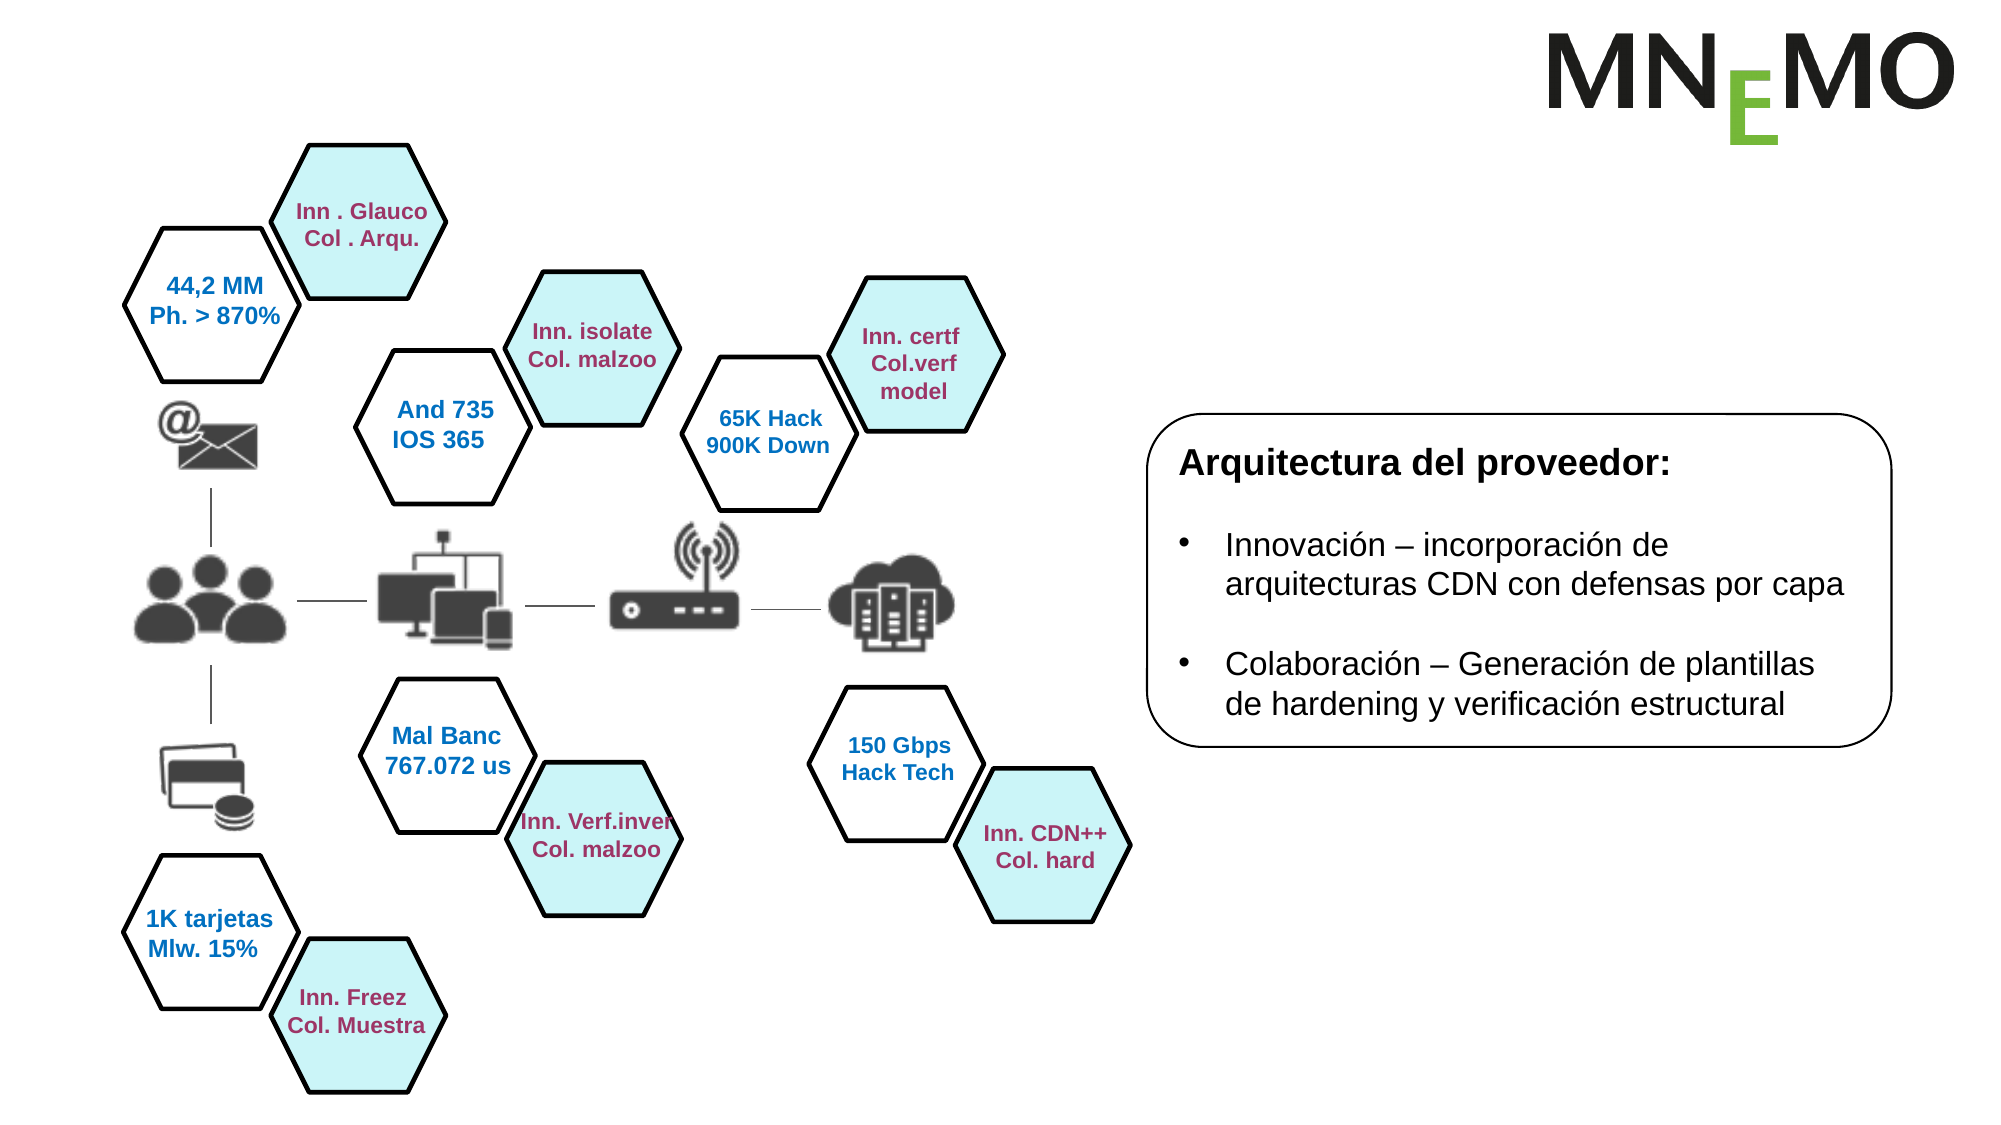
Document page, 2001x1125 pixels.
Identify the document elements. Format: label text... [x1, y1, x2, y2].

text_box [972, 881, 1113, 922]
text_box [520, 380, 665, 426]
text_box [142, 970, 280, 1009]
text_box [290, 938, 426, 975]
text_box Inn. Verf.inver Col. malzoo [504, 799, 689, 869]
text_box [981, 757, 985, 771]
text_box [442, 1007, 447, 1024]
text_box [526, 762, 662, 799]
text_box 65K Hack 900K Down [691, 396, 859, 466]
text_box [808, 729, 970, 841]
picture [1549, 32, 1954, 145]
text_box [849, 277, 984, 313]
text_box [145, 228, 279, 262]
text_box [681, 415, 691, 453]
text_box [521, 869, 667, 916]
picture [110, 370, 312, 702]
text_box [972, 768, 1114, 811]
text_box [355, 407, 365, 447]
text_box [124, 289, 132, 321]
text_box And 735 IOS 365 [365, 386, 519, 462]
text_box [372, 462, 514, 500]
text_box [360, 735, 370, 776]
text_box [146, 350, 278, 370]
text_box [290, 914, 299, 950]
text_box Arquitectura del proveedor: Innovación – incorporación de arquitecturas CDN con defensas por capa Colaboración – Generación de plantillas de hardening y verificación estructural [1145, 412, 1893, 748]
text_box [519, 403, 531, 451]
text_box [697, 466, 841, 511]
picture [589, 509, 761, 681]
text_box [381, 683, 514, 712]
text_box [524, 271, 661, 309]
text_box [856, 411, 976, 432]
text_box 150 Gbps Hack Tech [826, 723, 981, 793]
text_box [829, 687, 964, 723]
text_box Inn. isolate Col. malzoo [505, 309, 680, 380]
text_box Mal Banc 767.072 us [370, 712, 536, 787]
text_box Inn. Freez Col. Muestra [271, 975, 442, 1046]
text_box [289, 259, 428, 299]
text_box [700, 357, 824, 396]
text_box Inn. CDN++ Col. hard [951, 811, 1139, 881]
text_box [141, 855, 281, 895]
text_box [375, 787, 520, 833]
picture [808, 516, 976, 684]
text_box Inn . Glauco Col . Arqu. [278, 188, 447, 259]
text_box [270, 207, 278, 237]
text_box 1K tarjetas Mlw. 15% [124, 895, 290, 970]
text_box Inn. certf Col.verf model [824, 313, 1004, 411]
picture [355, 500, 538, 683]
text_box [285, 1046, 431, 1093]
picture [148, 727, 267, 846]
text_box [375, 350, 511, 386]
text_box 44,2 MM Ph. > 870% [132, 262, 299, 350]
text_box [287, 145, 430, 188]
